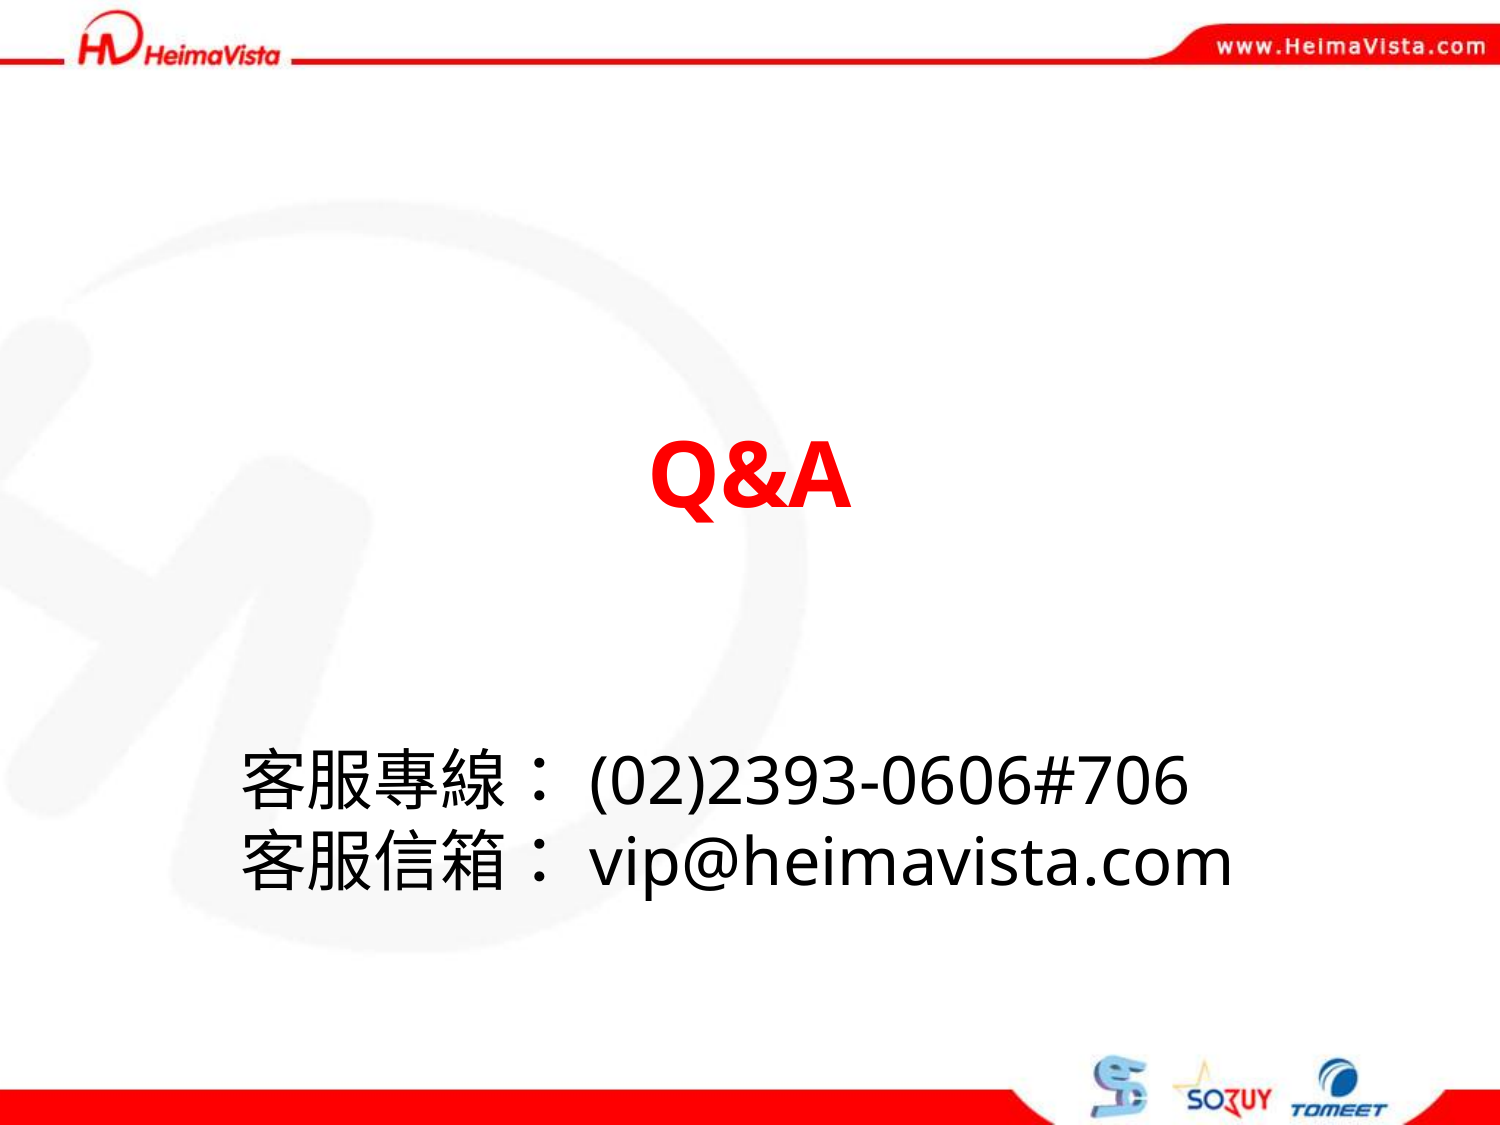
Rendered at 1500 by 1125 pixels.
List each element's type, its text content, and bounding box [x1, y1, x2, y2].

subtitle 客服專線：(02)2393-0606#706 客服信箱：vip@heimavista.com [224, 637, 1276, 926]
title Q&A [111, 349, 1388, 592]
picture [0, 0, 1500, 1125]
